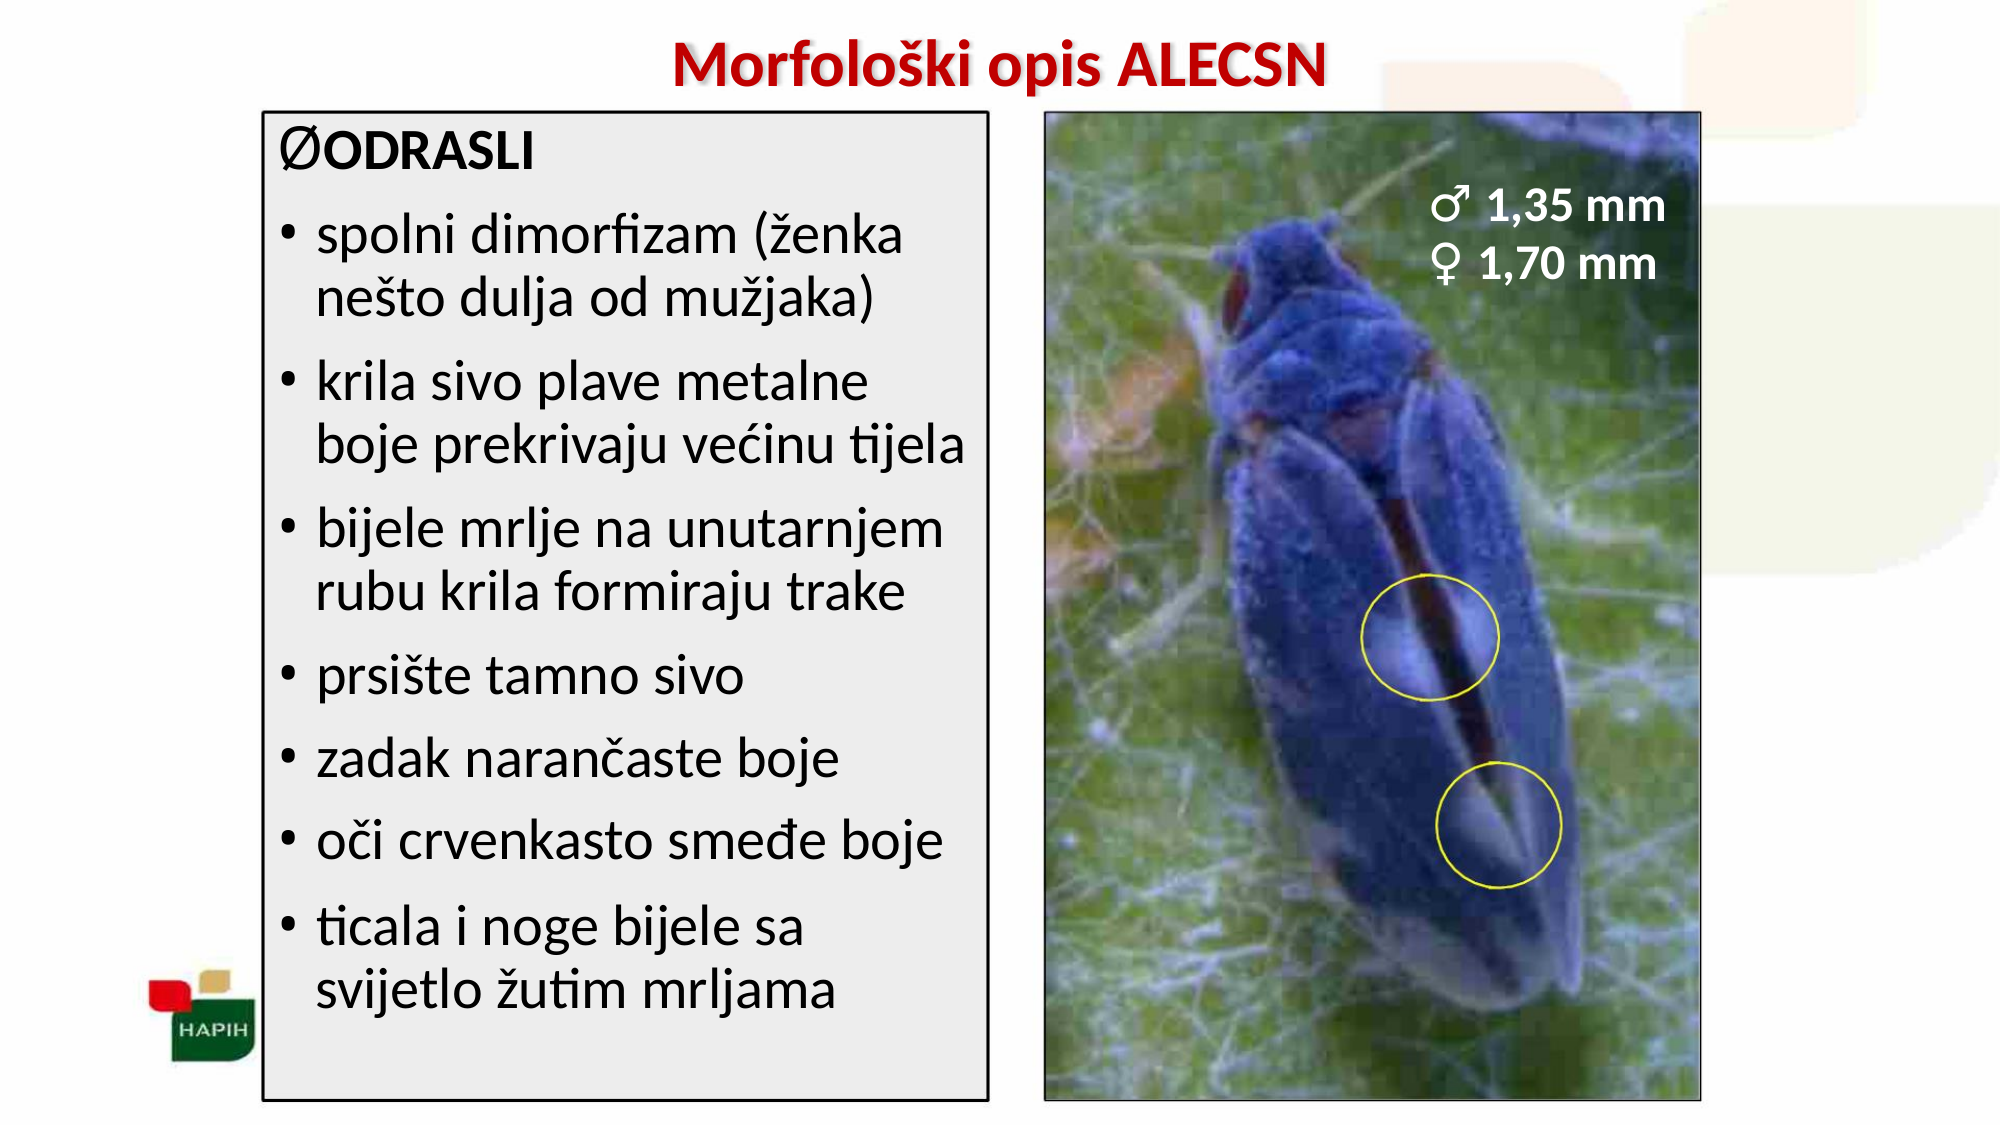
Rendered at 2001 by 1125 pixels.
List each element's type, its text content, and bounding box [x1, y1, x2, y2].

text_box • spolni dimorfizam (ženka nešto dulja od mužjaka) [277, 199, 933, 329]
text_box • krila sivo plave metalne boje prekrivaju većinu tijela [277, 346, 995, 476]
text_box • prsište tamno sivo [277, 639, 774, 707]
text_box ♂ 1,35 mm ♀ 1,70 mm [1427, 175, 1683, 290]
text_box • zadak narančaste boje • oči crvenkasto smeđe boje [277, 723, 971, 872]
text_box [0, 0, 2000, 1125]
text_box • bijele mrlje na unutarnjem rubu krila formiraju trake [277, 492, 971, 623]
text_box ØODRASLI [277, 115, 562, 182]
text_box Morfološki opis ALECSN [671, 32, 1355, 100]
text_box • ticala i noge bijele sa svijetlo žutim mrljama [277, 891, 865, 1021]
